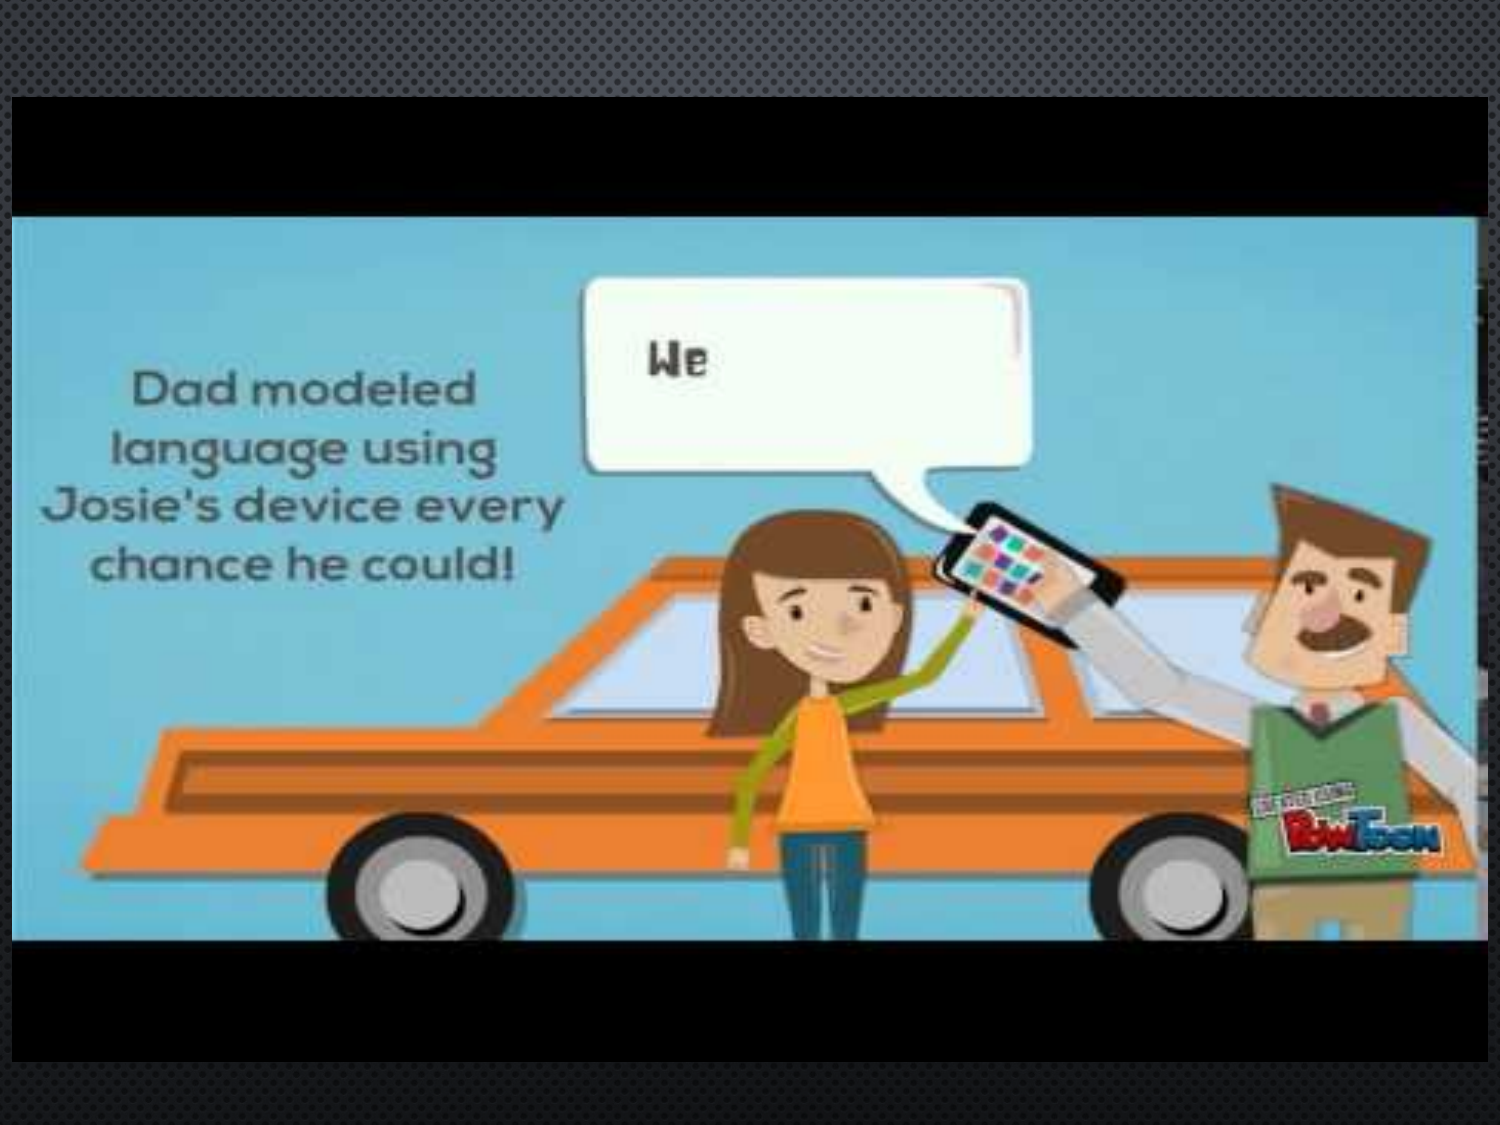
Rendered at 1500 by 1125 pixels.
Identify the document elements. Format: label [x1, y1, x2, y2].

text_box [11, 95, 1489, 1064]
